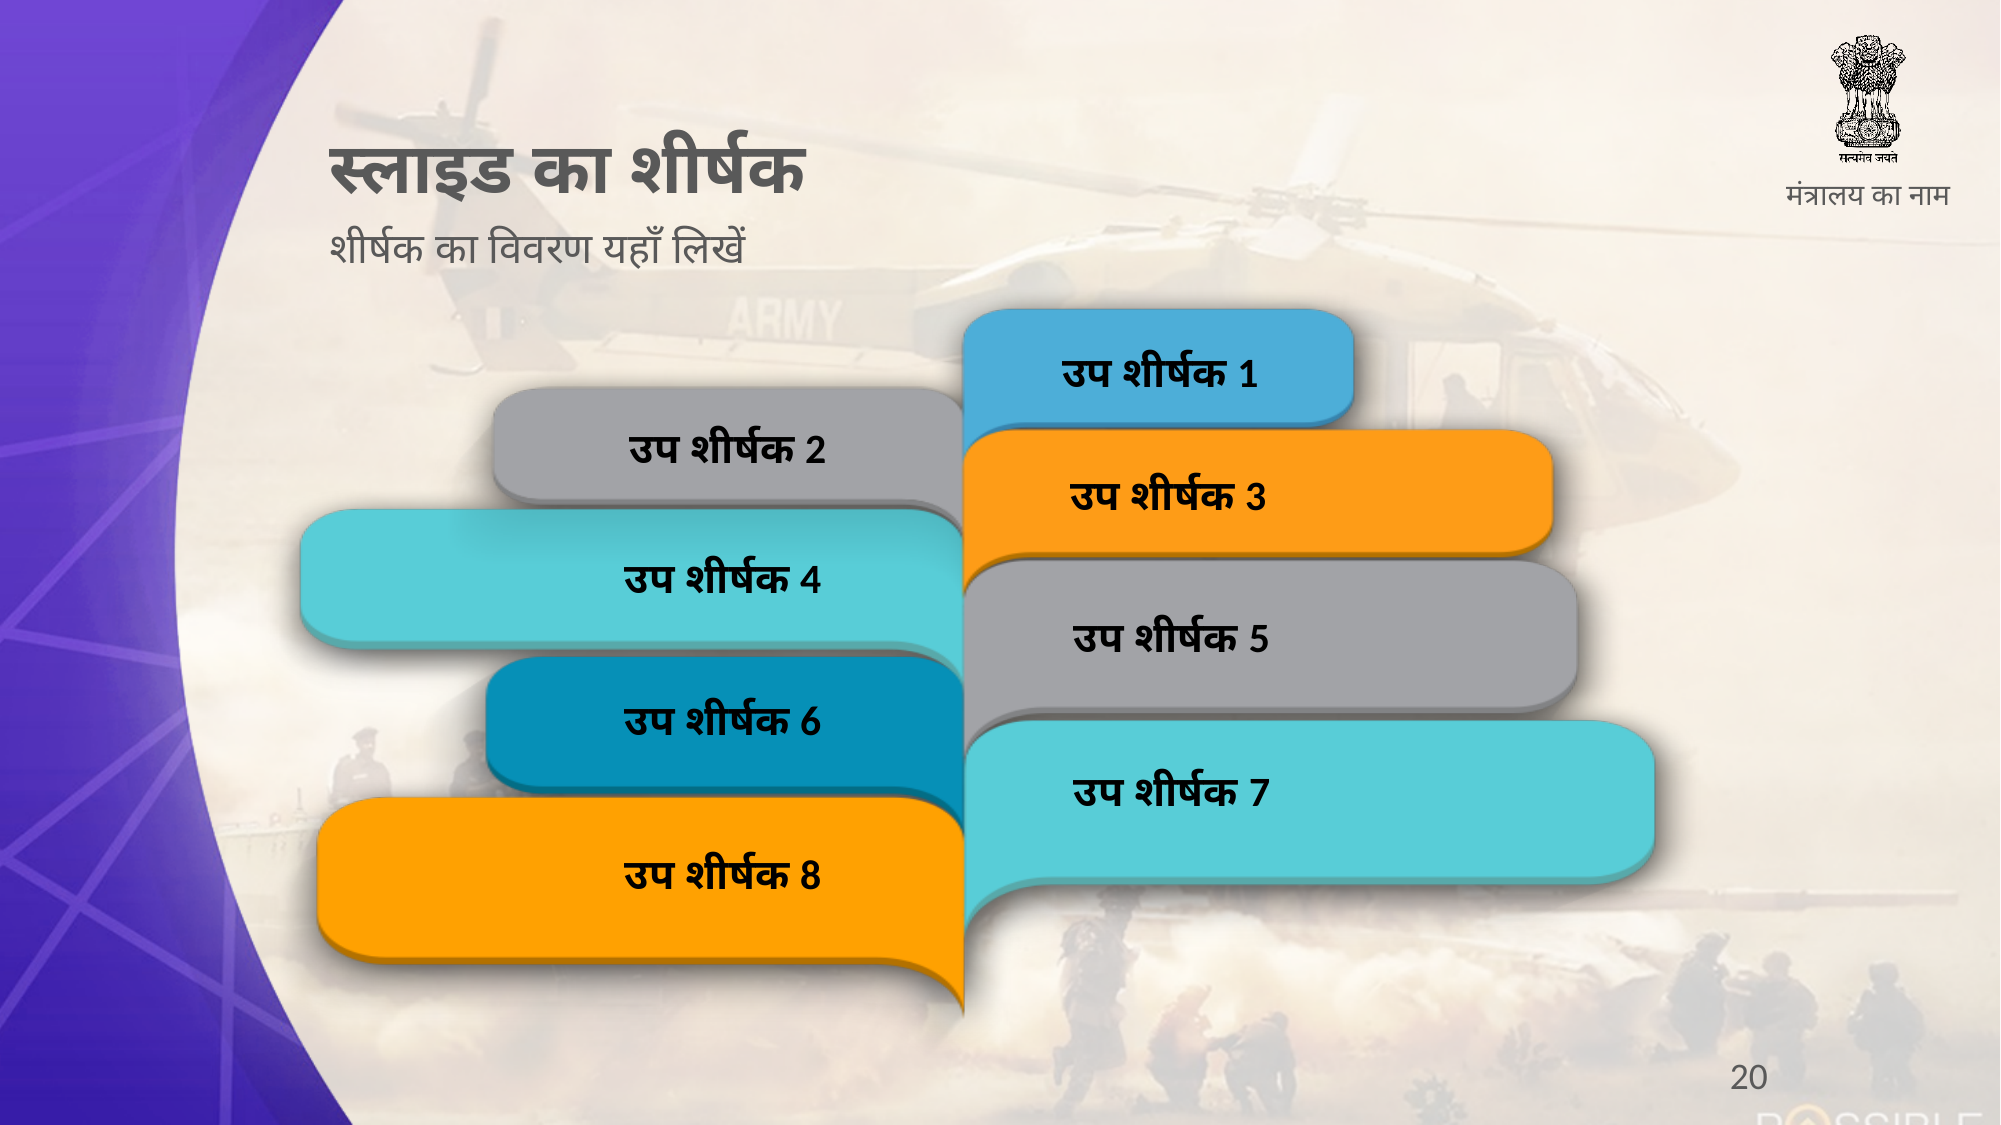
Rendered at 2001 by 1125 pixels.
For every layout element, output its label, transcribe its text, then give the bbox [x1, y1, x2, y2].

picture [0, 0, 2001, 1125]
slide_number 20 [1523, 1044, 1974, 1105]
list मंत्रालय का नाम [1732, 172, 2000, 233]
list स्लाइड का शीर्षक [314, 125, 1756, 209]
list शीर्षक का विवरण यहाँ लिखें [314, 219, 1756, 243]
